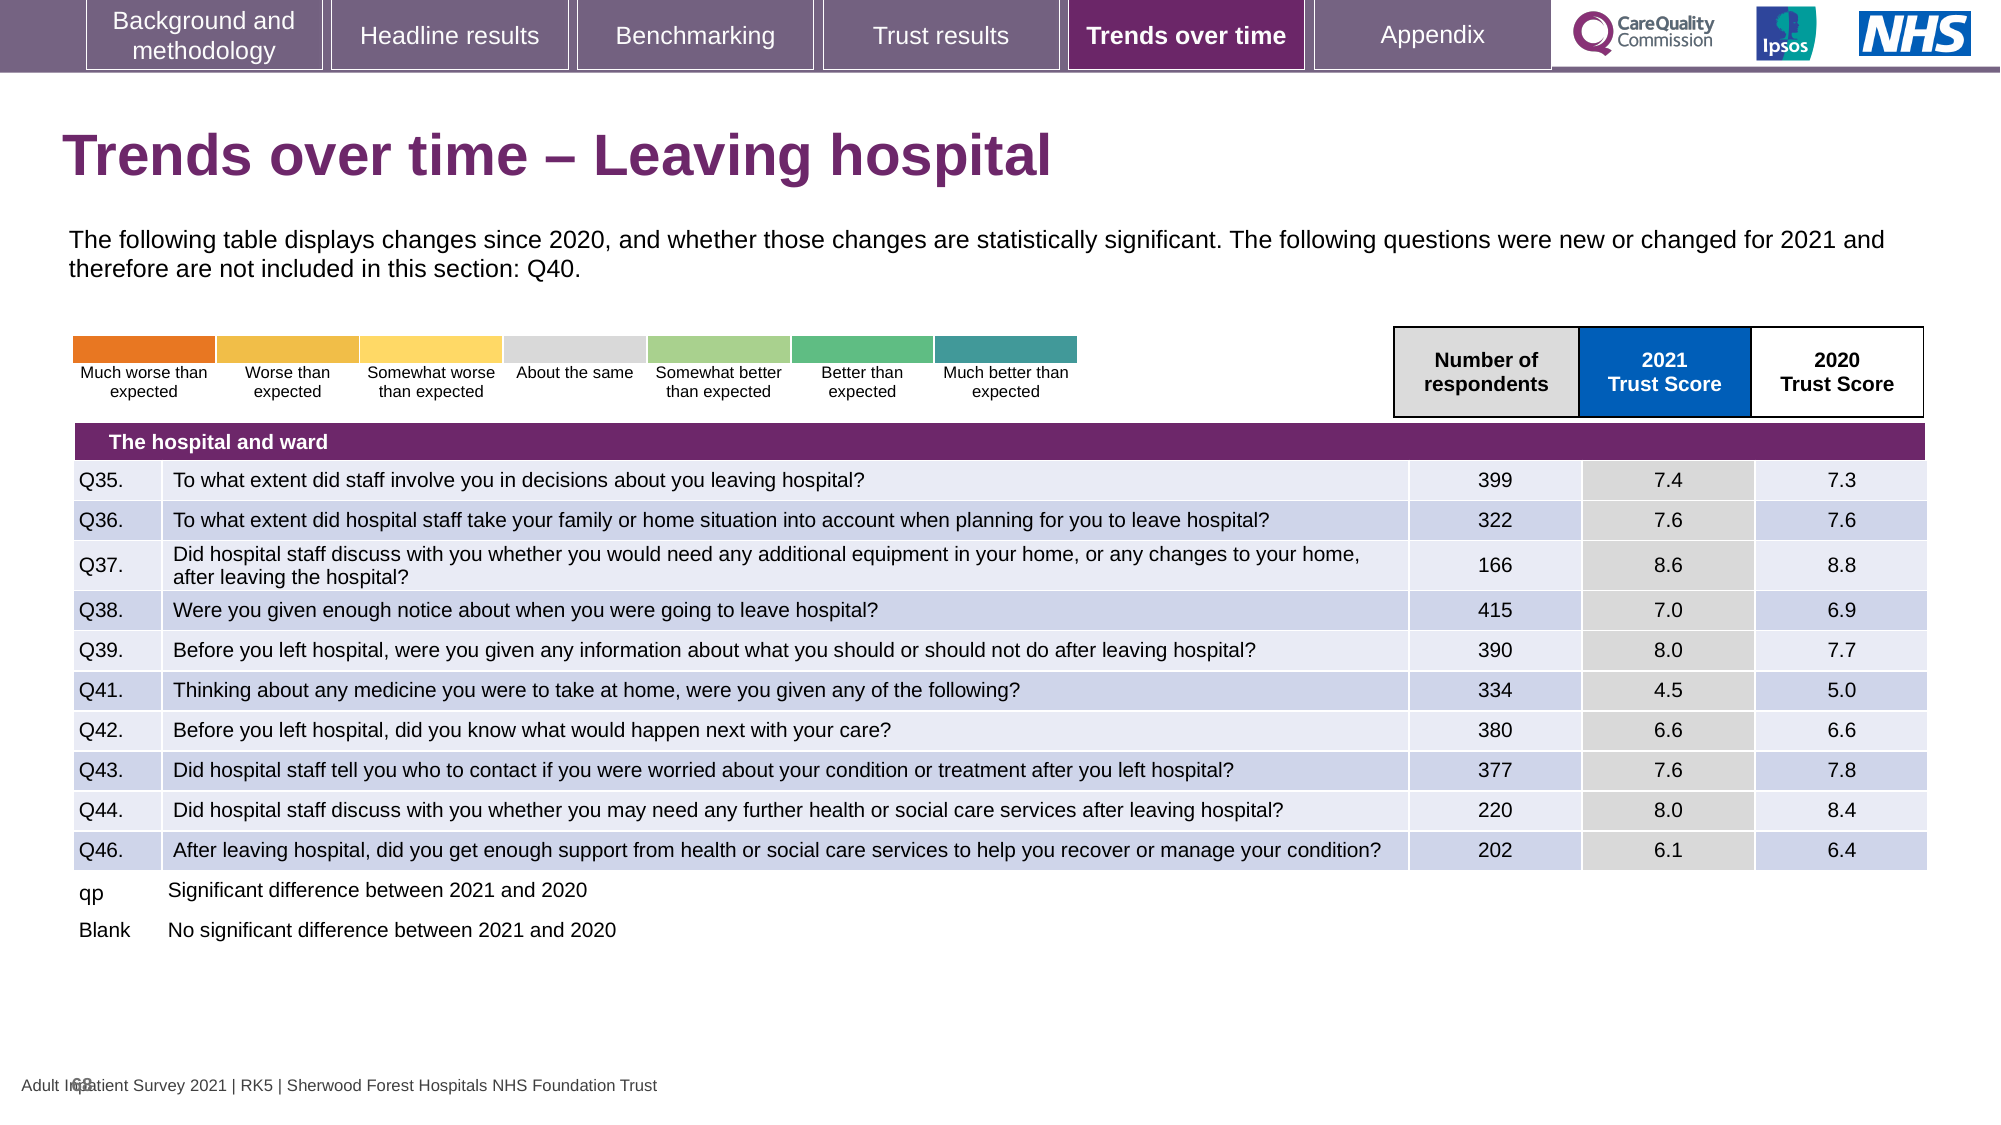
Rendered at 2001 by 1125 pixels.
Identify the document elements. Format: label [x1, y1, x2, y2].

table_cell [1410, 631, 1581, 670]
chart [0, 0, 334, 84]
table_cell [1756, 501, 1927, 540]
table_header [1756, 461, 1927, 500]
table_cell [163, 752, 1408, 790]
slide_number [71, 1035, 122, 1095]
table_cell [1410, 501, 1581, 540]
picture [1859, 11, 1971, 56]
text_box [68, 223, 1901, 327]
table_cell [163, 631, 1408, 670]
table_cell [74, 792, 161, 830]
table_cell [1410, 591, 1581, 630]
table_cell [1756, 712, 1927, 750]
table_cell [163, 832, 1408, 870]
table_cell [1410, 712, 1581, 750]
table_header [1752, 328, 1923, 416]
table_cell [73, 872, 1928, 910]
table_cell [1583, 591, 1754, 630]
table_header [75, 423, 1925, 460]
table_cell [1756, 541, 1927, 590]
table_cell [74, 672, 161, 710]
table_cell [163, 591, 1408, 630]
table_cell [1756, 591, 1927, 630]
table_cell [1410, 752, 1581, 790]
table_header [1410, 461, 1581, 500]
table_cell [1583, 541, 1754, 590]
table_cell [74, 631, 161, 670]
table_cell [1756, 832, 1927, 870]
table_cell [1756, 672, 1927, 710]
table_cell [1583, 631, 1754, 670]
table_cell [163, 501, 1408, 540]
table_header [68, 327, 1393, 417]
table_cell [1756, 792, 1927, 830]
table_cell [74, 712, 161, 750]
table_cell [1583, 752, 1754, 790]
table_cell [163, 672, 1408, 710]
table_cell [1583, 672, 1754, 710]
table_cell [74, 832, 161, 870]
table_cell [1410, 792, 1581, 830]
table_cell [74, 591, 161, 630]
table_header [1395, 328, 1578, 416]
table_cell [1410, 832, 1581, 870]
table_header [1583, 461, 1754, 500]
table_cell [74, 541, 161, 590]
table_cell [1583, 501, 1754, 540]
table_header [74, 461, 161, 500]
table_cell [1410, 541, 1581, 590]
table_cell [73, 912, 1928, 951]
table_cell [163, 792, 1408, 830]
table_header [1580, 328, 1750, 416]
table_cell [1410, 672, 1581, 710]
table_cell [1756, 752, 1927, 790]
table_header [163, 461, 1408, 500]
table_cell [1583, 792, 1754, 830]
table_cell [74, 752, 161, 790]
table_cell [1583, 832, 1754, 870]
table_cell [74, 501, 161, 540]
table_cell [1756, 631, 1927, 670]
title [62, 81, 1936, 189]
table_cell [163, 541, 1408, 590]
table_cell [163, 712, 1408, 750]
picture [1573, 11, 1715, 56]
table_cell [1583, 712, 1754, 750]
picture [1756, 6, 1817, 61]
